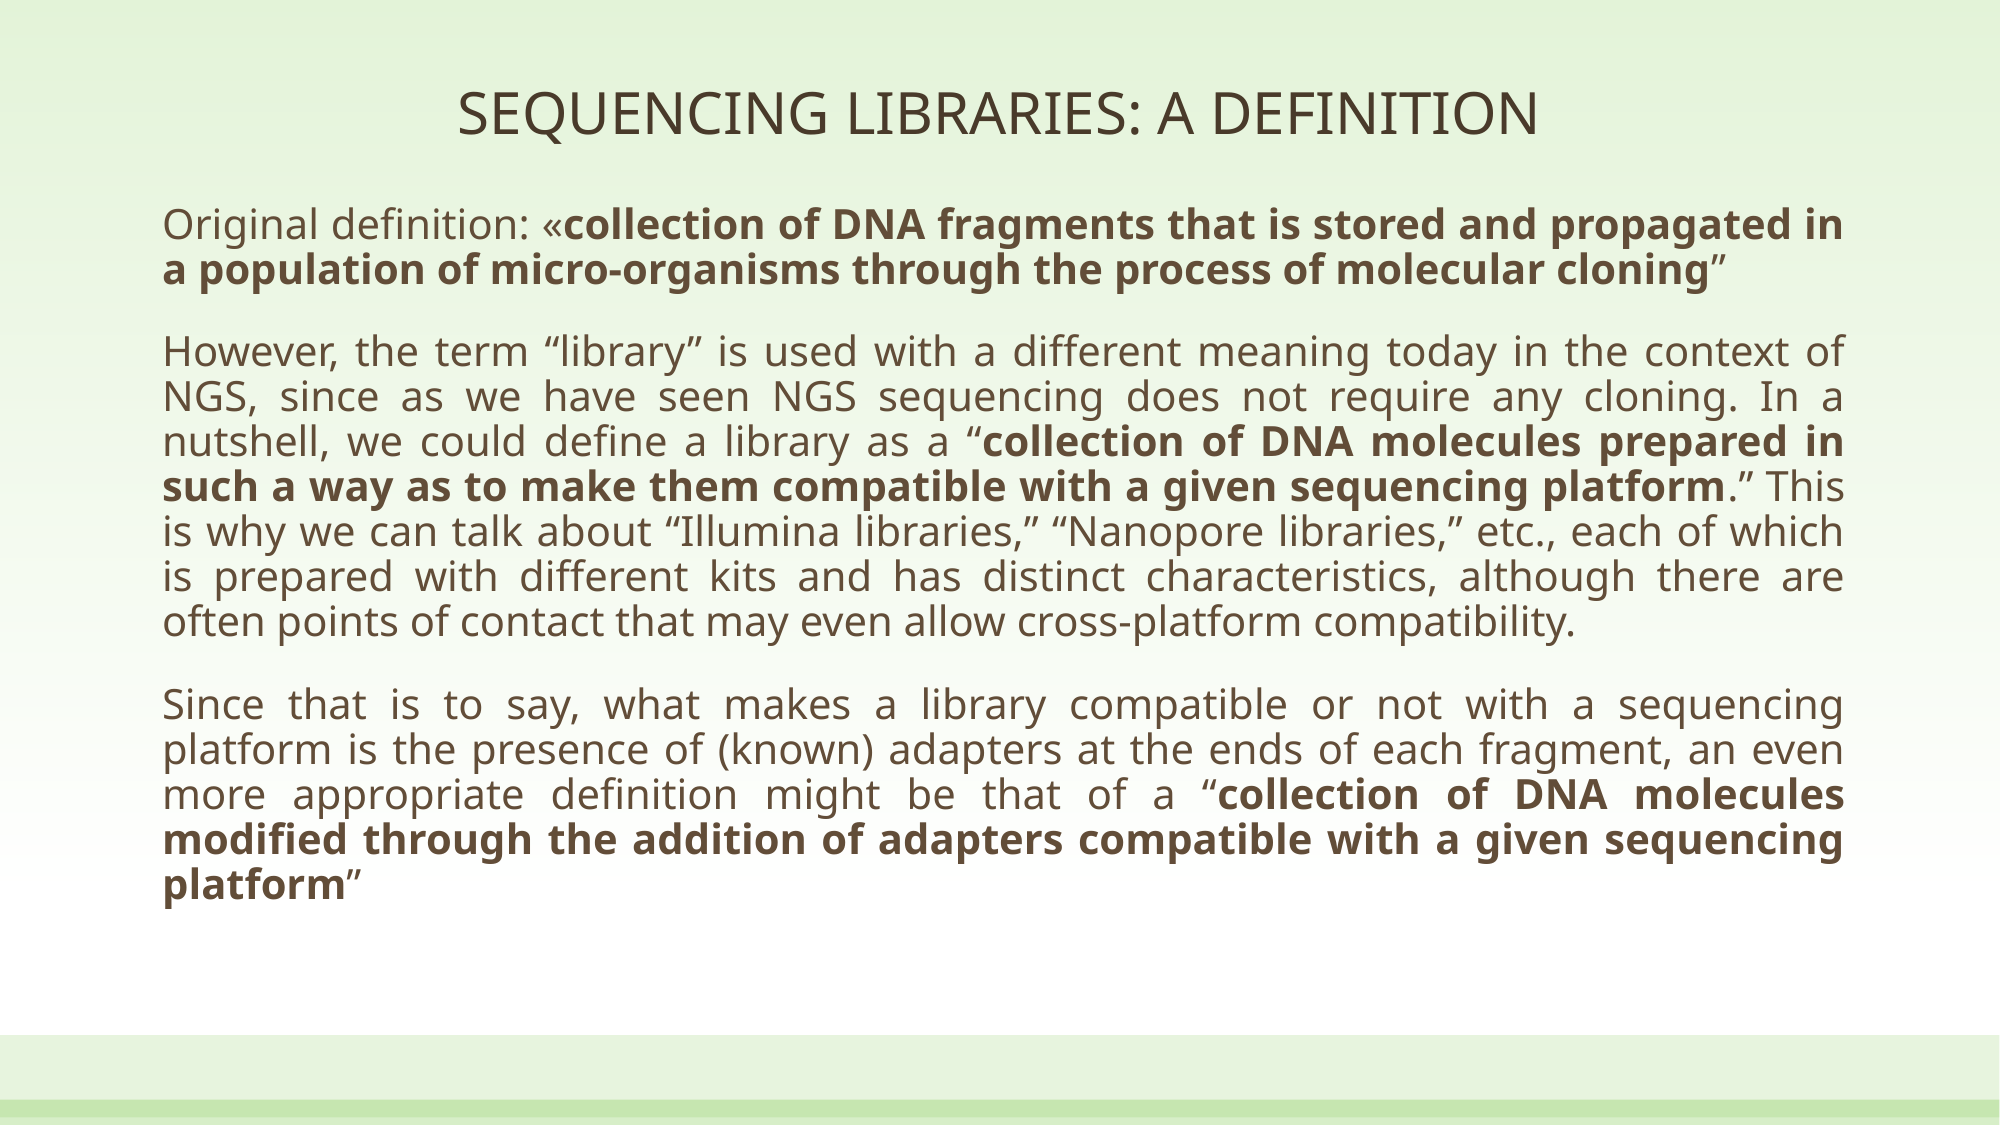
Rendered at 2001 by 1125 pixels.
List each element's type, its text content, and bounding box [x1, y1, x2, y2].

list Original definition: «collection of DNA fragments that is stored and propagated in a population of micro-organisms through the process of molecular cloning” However, the term “library” is used with a different meaning today in the context of NGS, since as we have seen NGS sequencing does not require any cloning. In a nutshell, we could define a library as a “collection of DNA molecules prepared in such a way as to make them compatible with a given sequencing platform.” This is why we can talk about “Illumina libraries,” “Nanopore libraries,” etc., each of which is prepared with different kits and has distinct characteristics, although there are often points of contact that may even allow cross-platform compatibility. Since that is to say, what makes a library compatible or not with a sequencing platform is the presence of (known) adapters at the ends of each fragment, an even more appropriate definition might be that of a “collection of DNA molecules modified through the addition of adapters compatible with a given sequencing platform” [139, 195, 1861, 910]
title SEQUENCING LIBRARIES: A DEFINITION [219, 71, 1780, 155]
